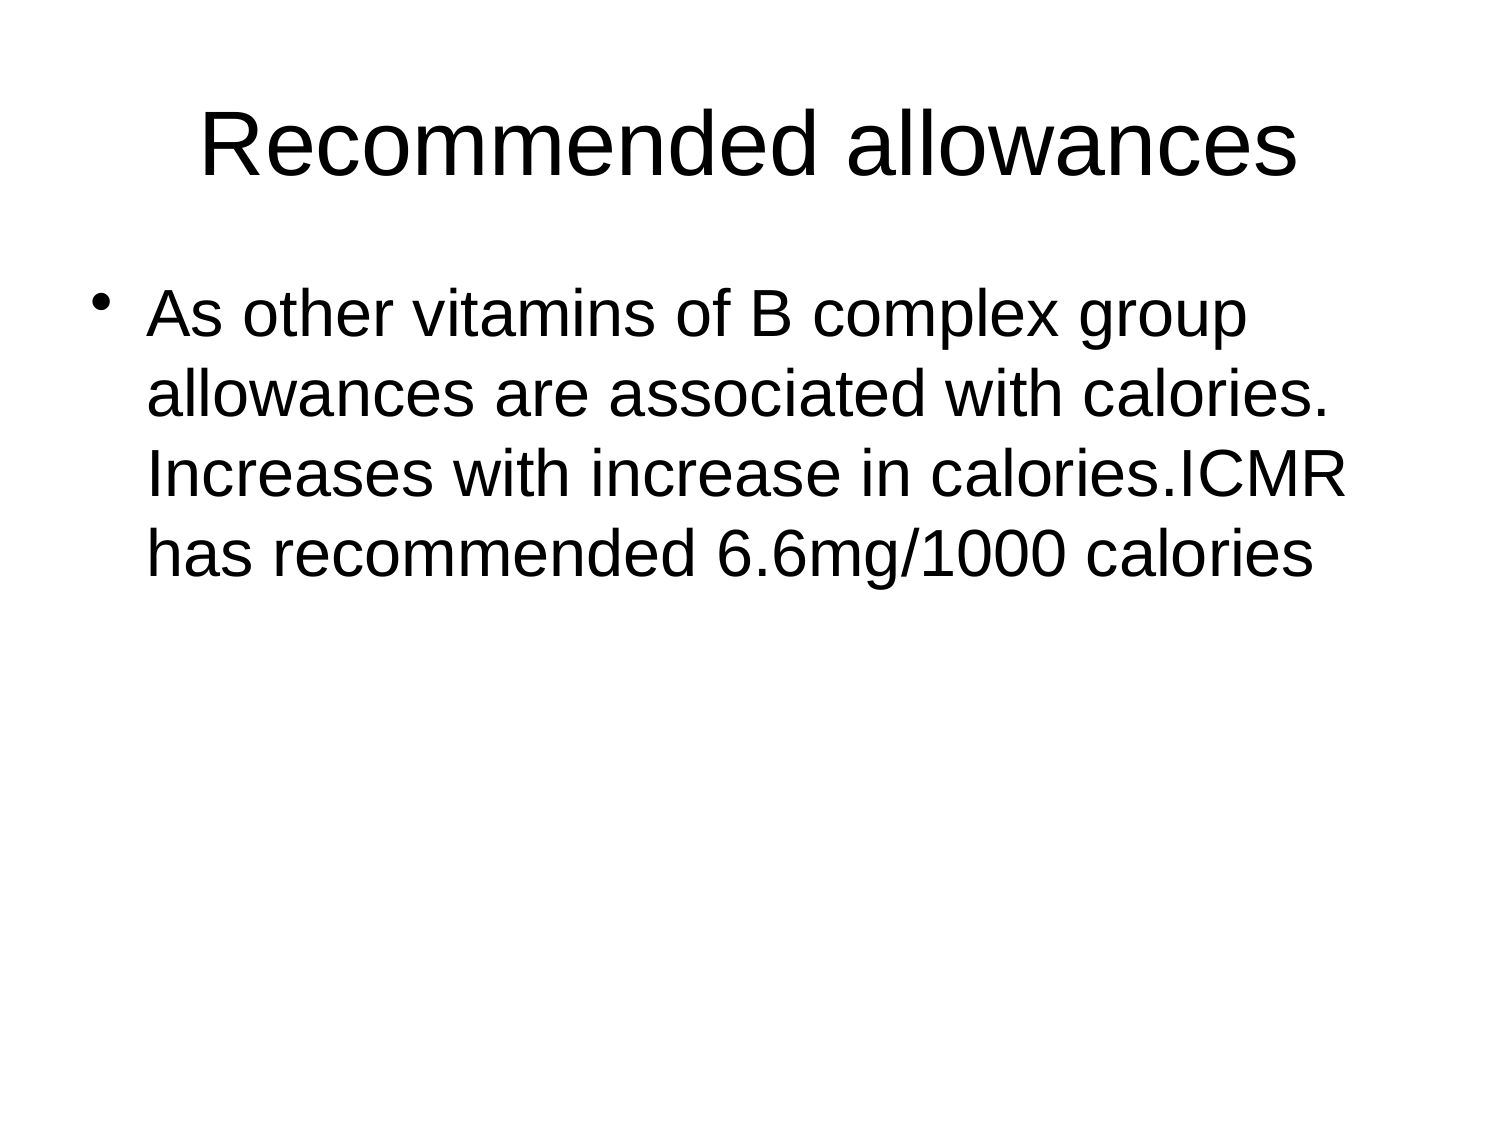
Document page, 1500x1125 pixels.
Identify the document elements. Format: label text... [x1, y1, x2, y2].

list As other vitamins of B complex group allowances are associated with calories. Increases with increase in calories.ICMR has recommended 6.6mg/1000 calories [75, 262, 1425, 1005]
title Recommended allowances [75, 45, 1425, 233]
